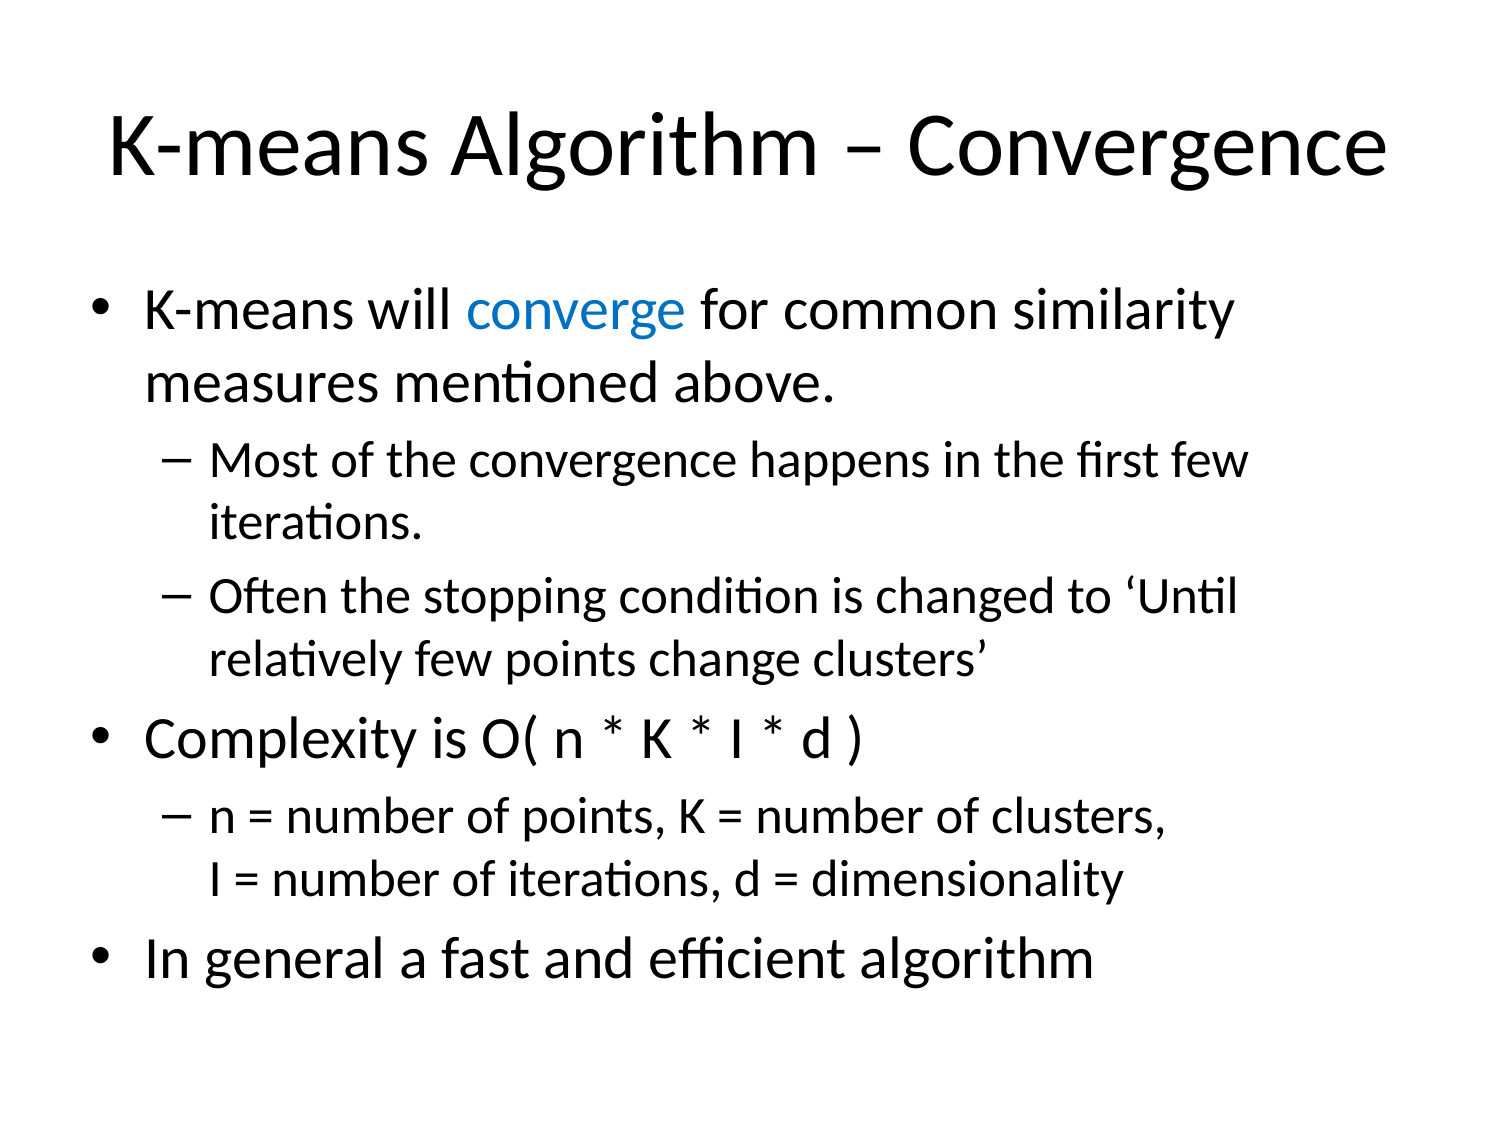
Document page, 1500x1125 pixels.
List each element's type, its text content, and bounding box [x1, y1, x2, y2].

title K-means Algorithm – Convergence [75, 45, 1425, 233]
list K-means will converge for common similarity measures mentioned above. Most of the convergence happens in the first few iterations. Often the stopping condition is changed to ‘Until relatively few points change clusters’ Complexity is O( n * K * I * d ) n = number of points, K = number of clusters, I = number of iterations, d = dimensionality In general a fast and efficient algorithm [75, 262, 1425, 1005]
